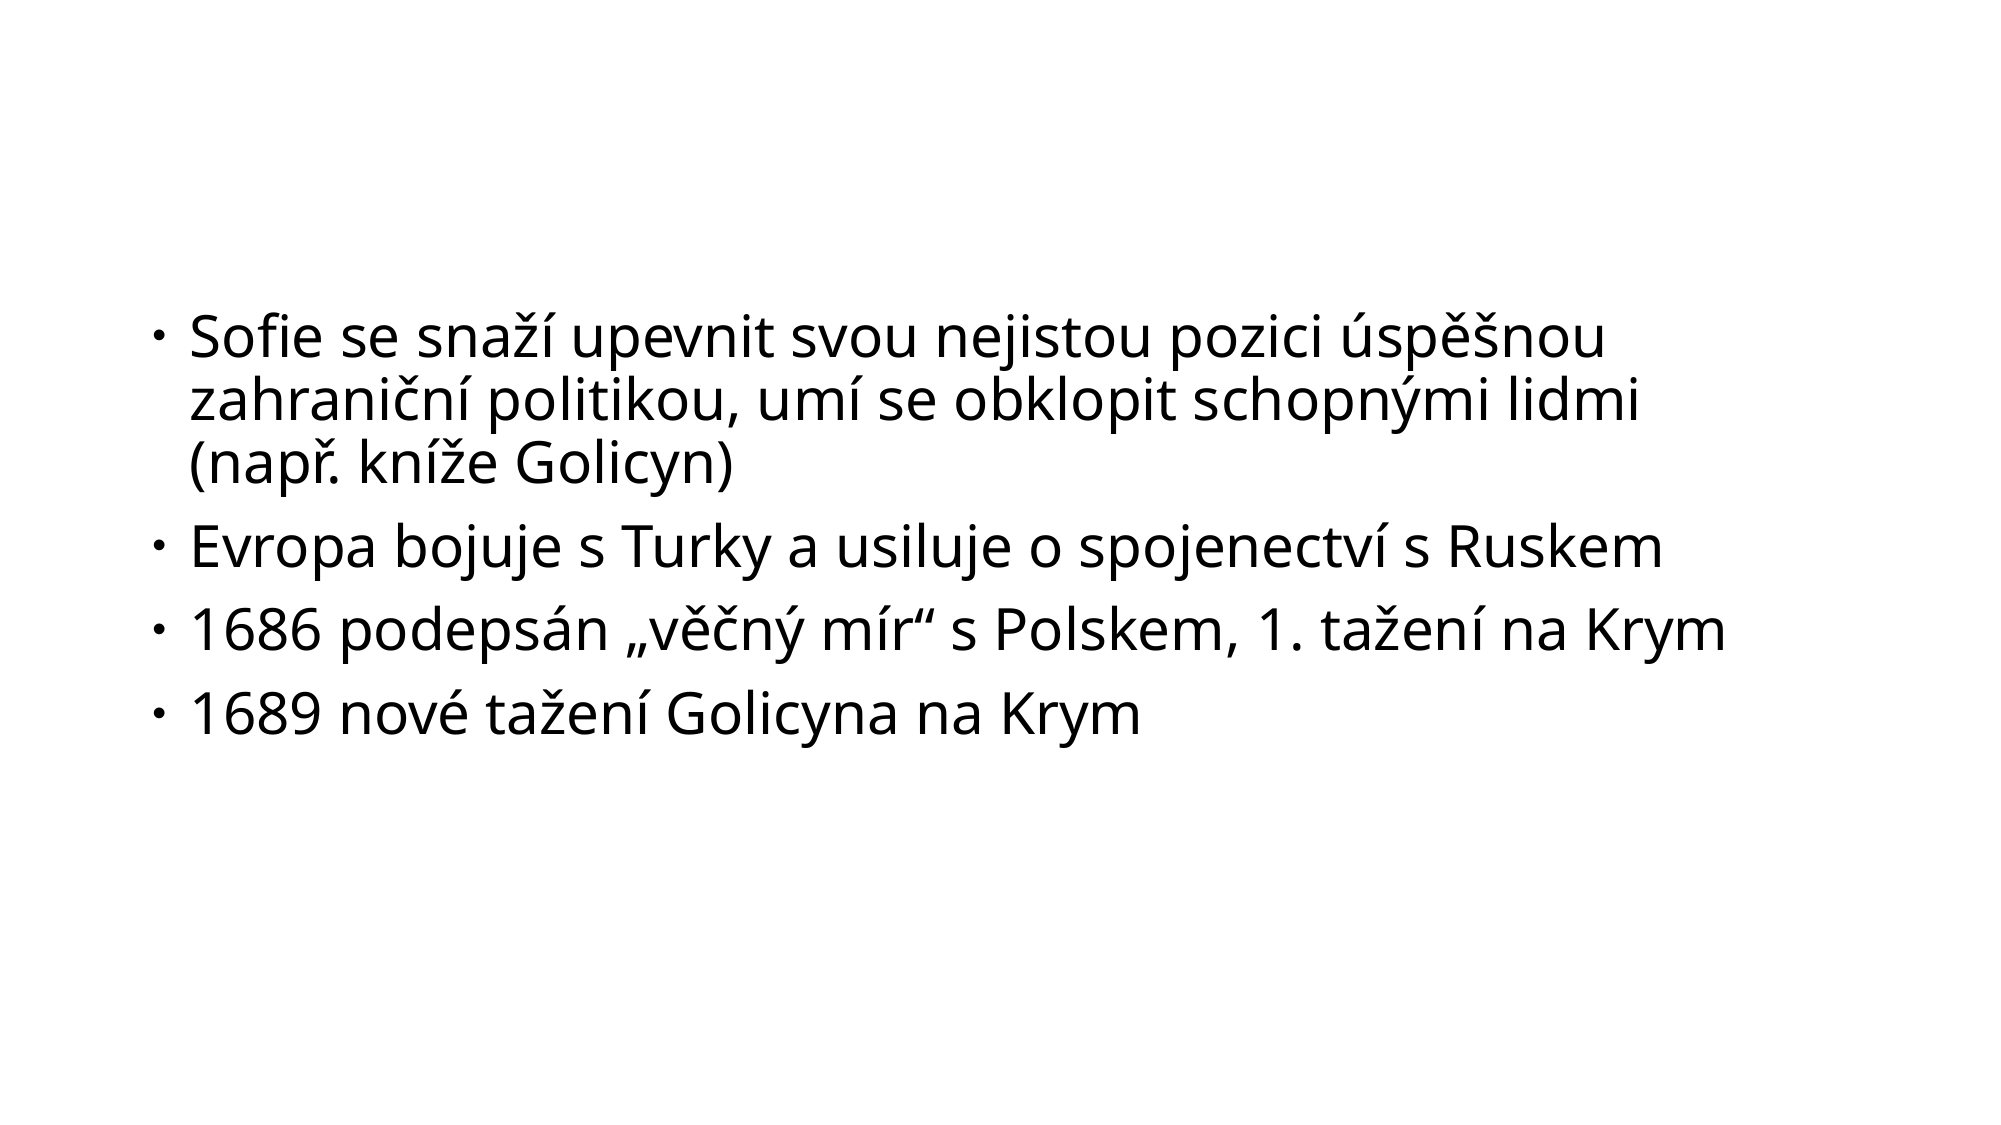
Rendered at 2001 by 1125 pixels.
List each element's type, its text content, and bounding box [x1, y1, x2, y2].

list Sofie se snaží upevnit svou nejistou pozici úspěšnou zahraniční politikou, umí se obklopit schopnými lidmi (např. kníže Golicyn) Evropa bojuje s Turky a usiluje o spojenectví s Ruskem 1686 podepsán „věčný mír“ s Polskem, 1. tažení na Krym 1689 nové tažení Golicyna na Krym [137, 299, 1863, 1014]
